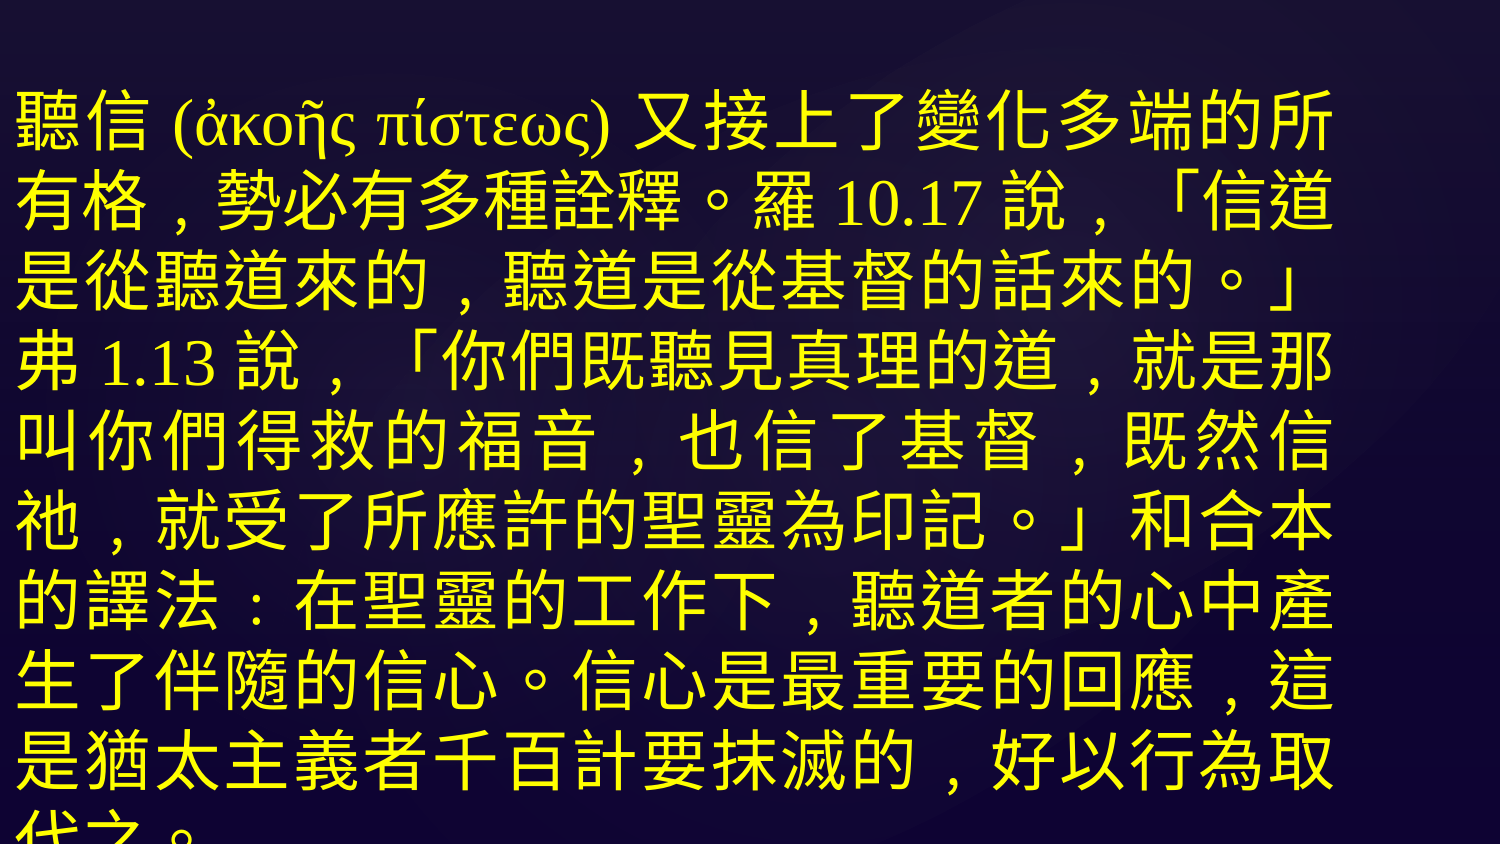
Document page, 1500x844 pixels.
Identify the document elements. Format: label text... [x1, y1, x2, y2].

text_box 聽信(ἀκοῆς πίστεως)又接上了變化多端的所有格﹐勢必有多種詮釋。羅10.17說﹐「信道是從聽道來的﹐聽道是從基督的話來的。」弗1.13說﹐「你們既聽見真理的道﹐就是那叫你們得救的福音﹐也信了基督﹐既然信祂﹐就受了所應許的聖靈為印記。」和合本的譯法﹕在聖靈的工作下﹐聽道者的心中產生了伴隨的信心。信心是最重要的回應﹐這是猶太主義者千百計要抹滅的﹐好以行為取代之。 [0, 71, 1350, 844]
